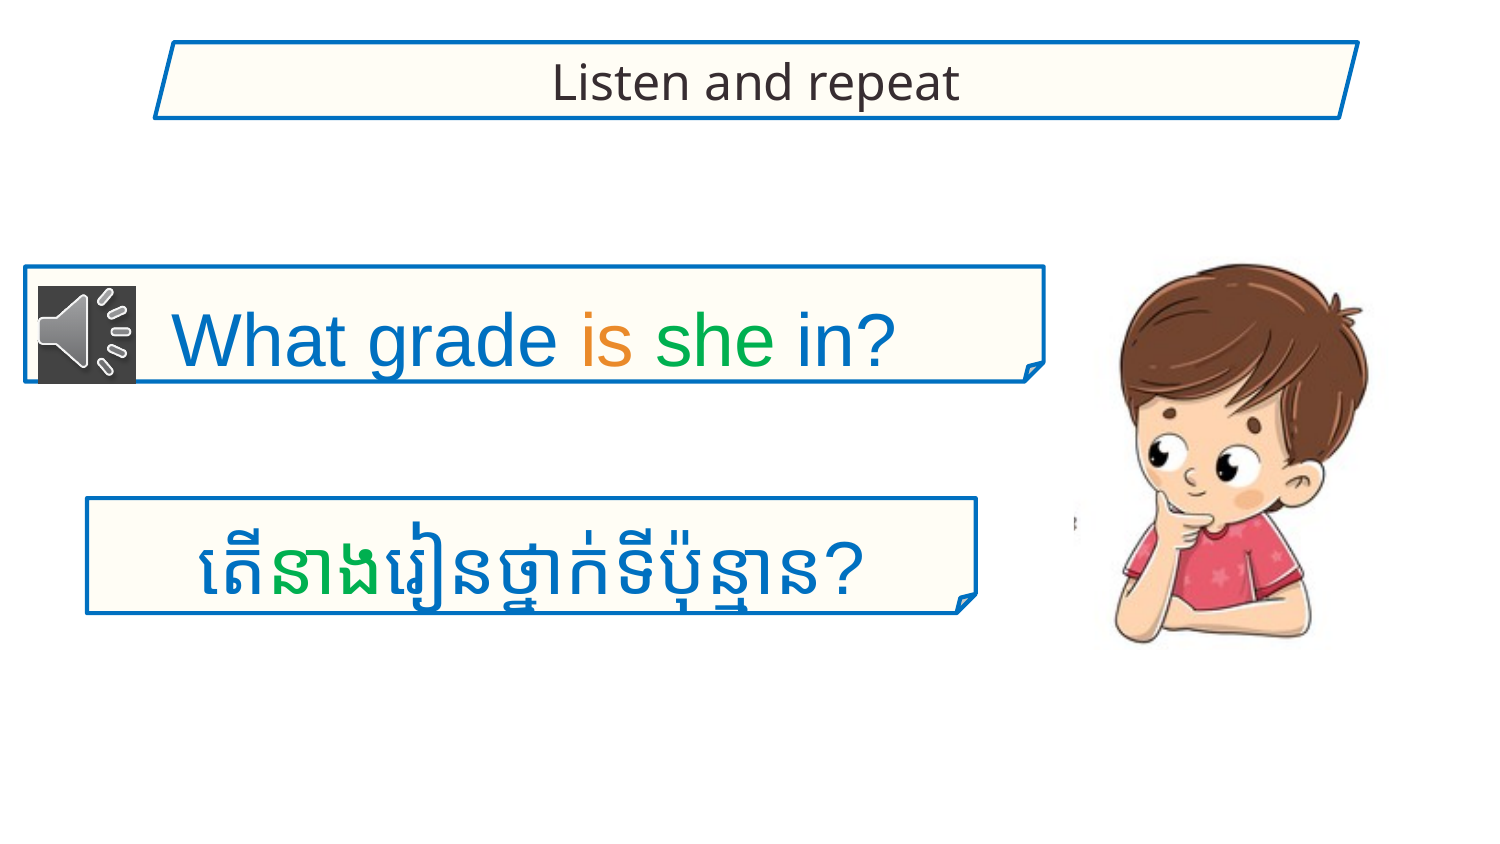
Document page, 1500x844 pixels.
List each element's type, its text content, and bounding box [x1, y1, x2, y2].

text_box What grade is she in? [23, 264, 1046, 384]
text_box Listen and repeat [152, 40, 1360, 121]
picture [36, 284, 138, 386]
text_box តើនាងរៀនថ្នាក់ទីប៉ុន្មាន? [84, 496, 978, 616]
picture [1073, 196, 1389, 650]
